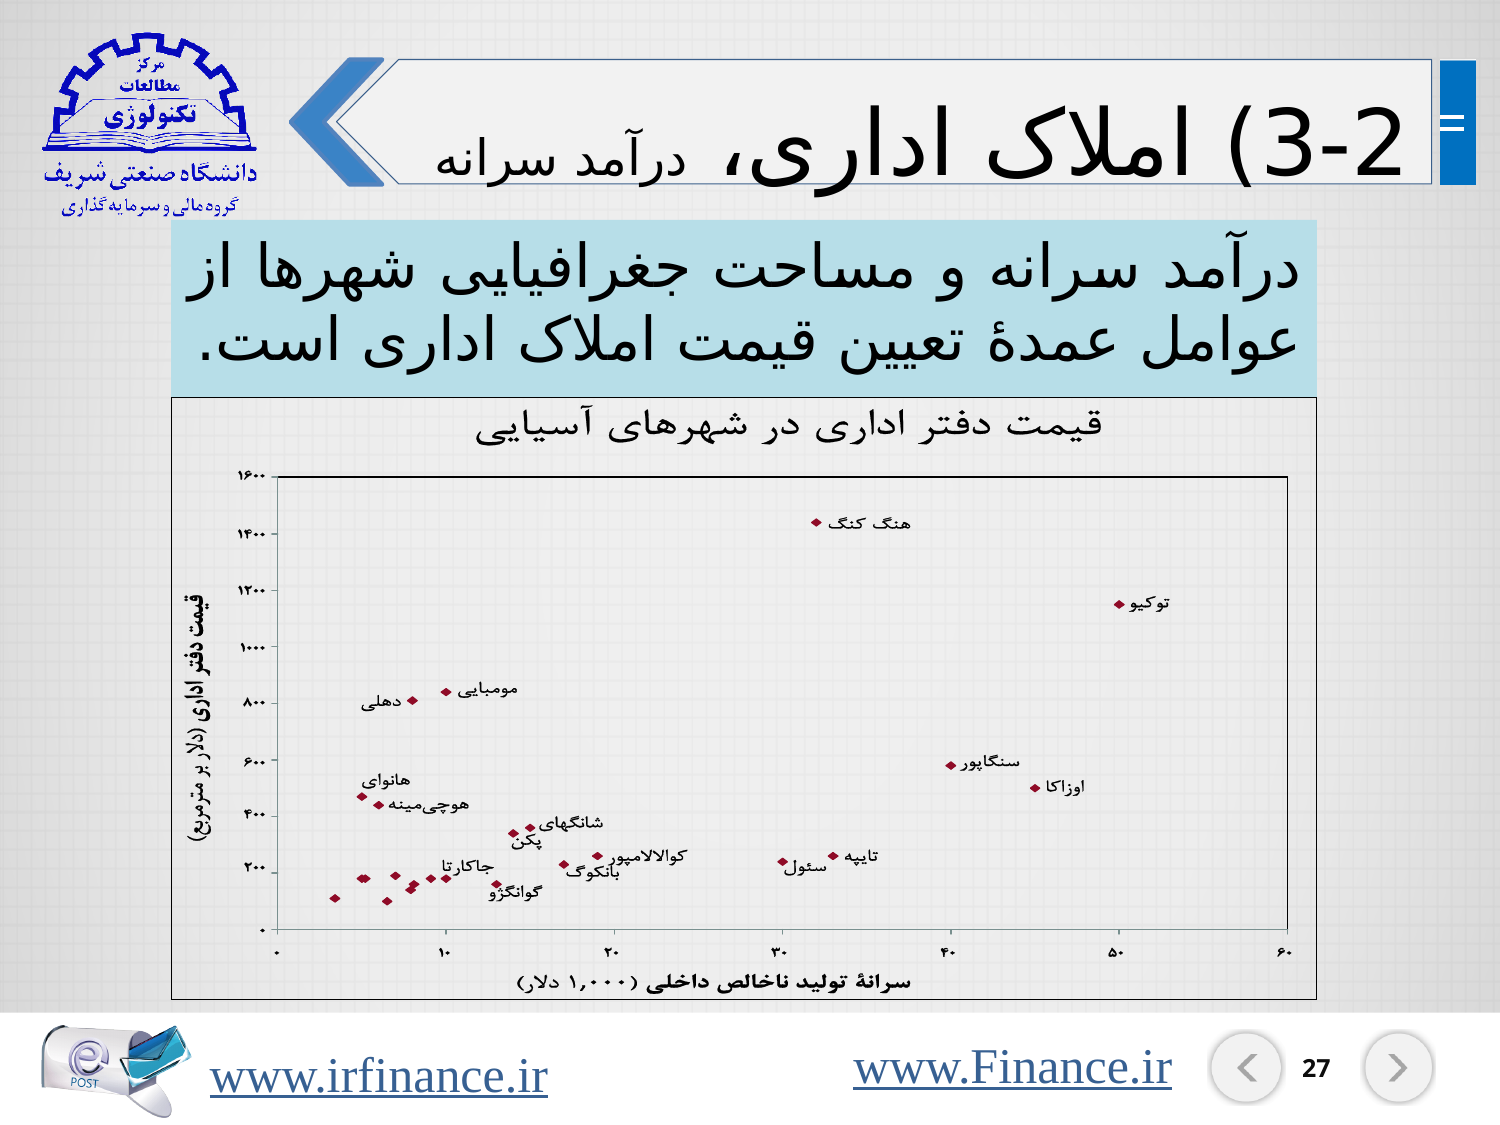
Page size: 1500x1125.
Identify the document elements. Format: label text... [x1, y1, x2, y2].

picture [0, 0, 1500, 1012]
title 3-2) املاک اداری، درآمد سرانه [75, 45, 1425, 233]
picture [1360, 1029, 1436, 1106]
picture [1207, 1029, 1286, 1106]
text_box درآمد سرانه و مساحت جغرافیایی شهرها از عوامل عمدۀ تعیین قیمت املاک اداری است. [171, 219, 1317, 395]
picture [41, 1025, 192, 1118]
